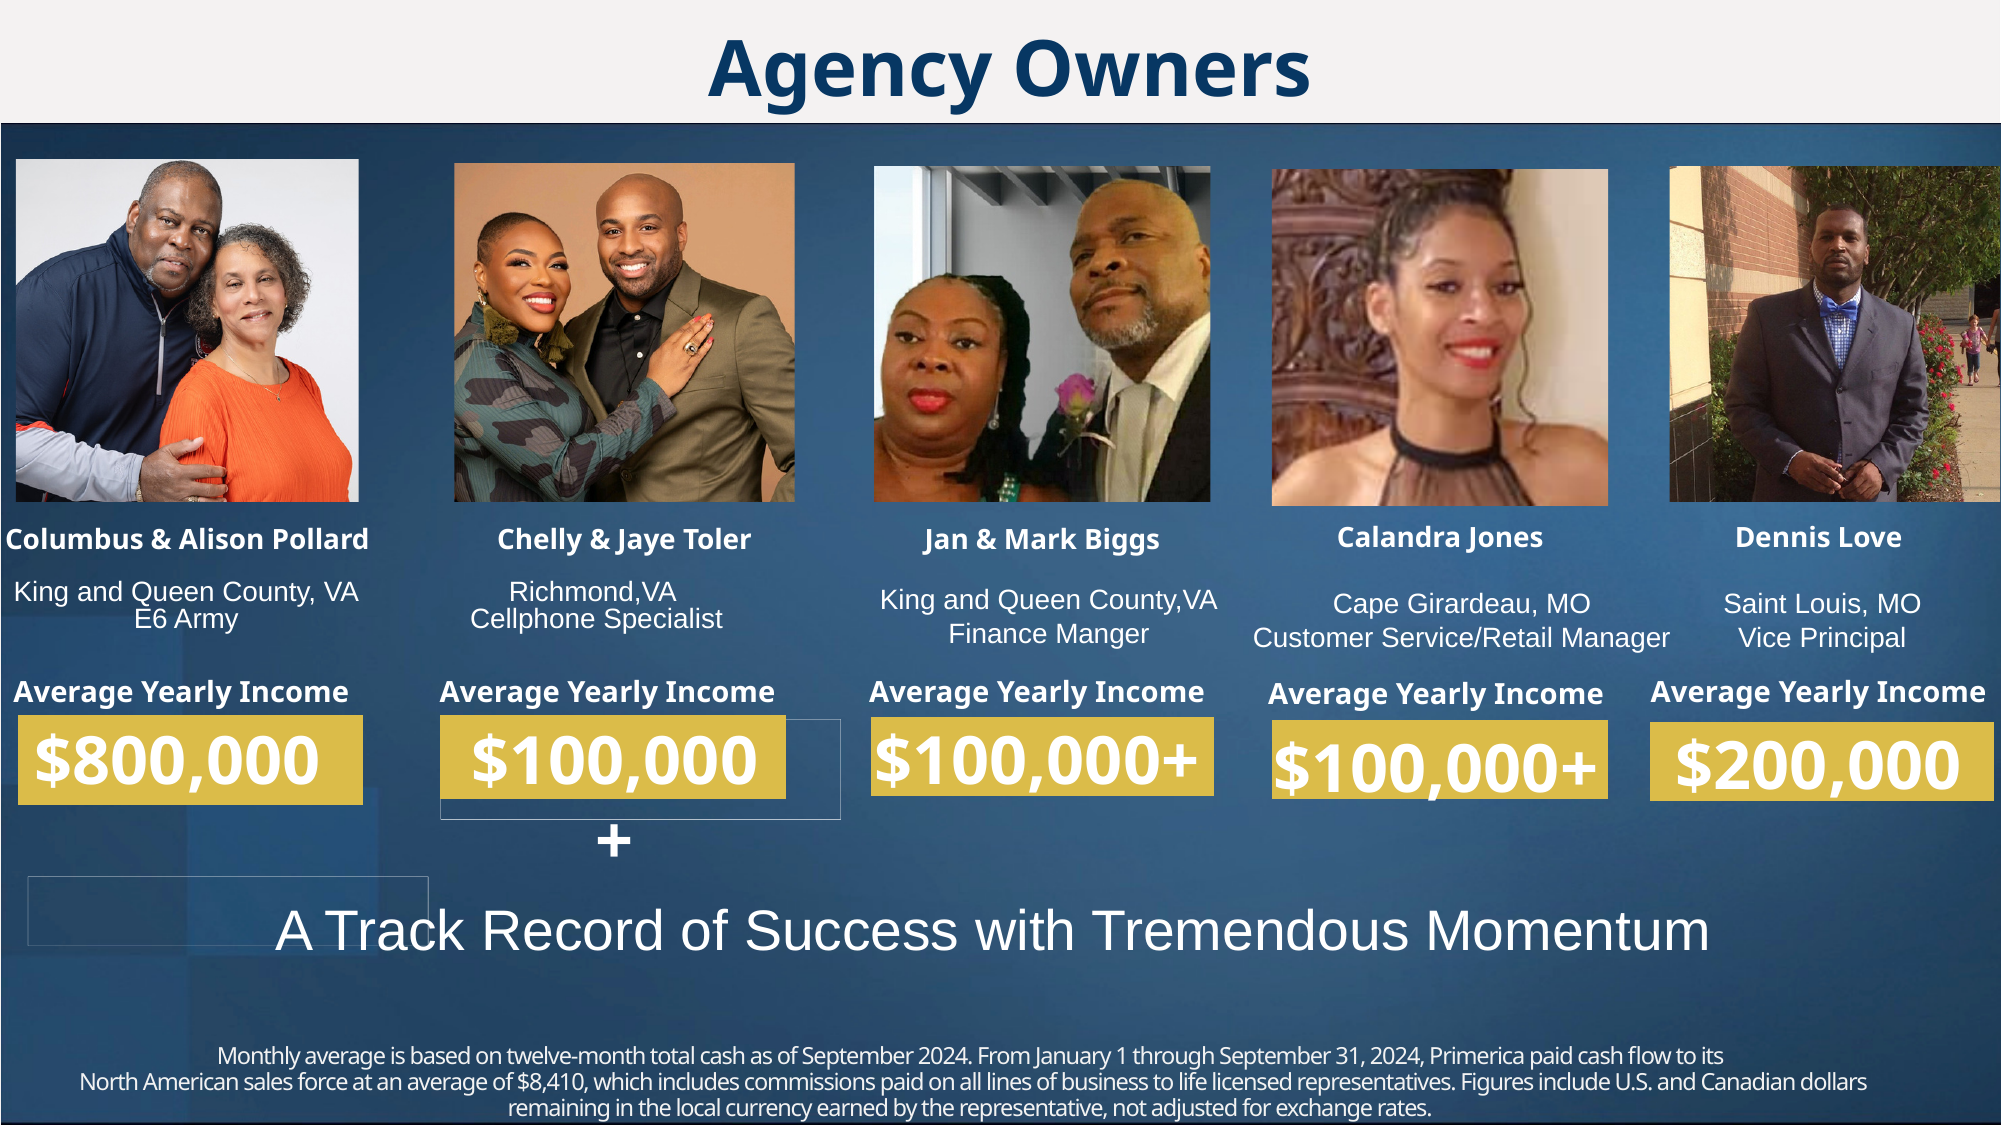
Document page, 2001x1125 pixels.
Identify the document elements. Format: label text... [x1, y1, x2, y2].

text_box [1271, 169, 1609, 506]
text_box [1271, 719, 1609, 799]
text_box [0, 0, 2000, 121]
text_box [17, 714, 364, 805]
text_box Agency Owners [12, 18, 1988, 112]
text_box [27, 876, 429, 946]
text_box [873, 166, 1211, 503]
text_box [0, 123, 2000, 1125]
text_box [454, 163, 795, 503]
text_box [1650, 721, 1995, 802]
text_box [440, 719, 842, 820]
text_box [439, 714, 787, 799]
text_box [1669, 166, 2000, 503]
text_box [15, 159, 359, 503]
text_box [870, 716, 1215, 797]
